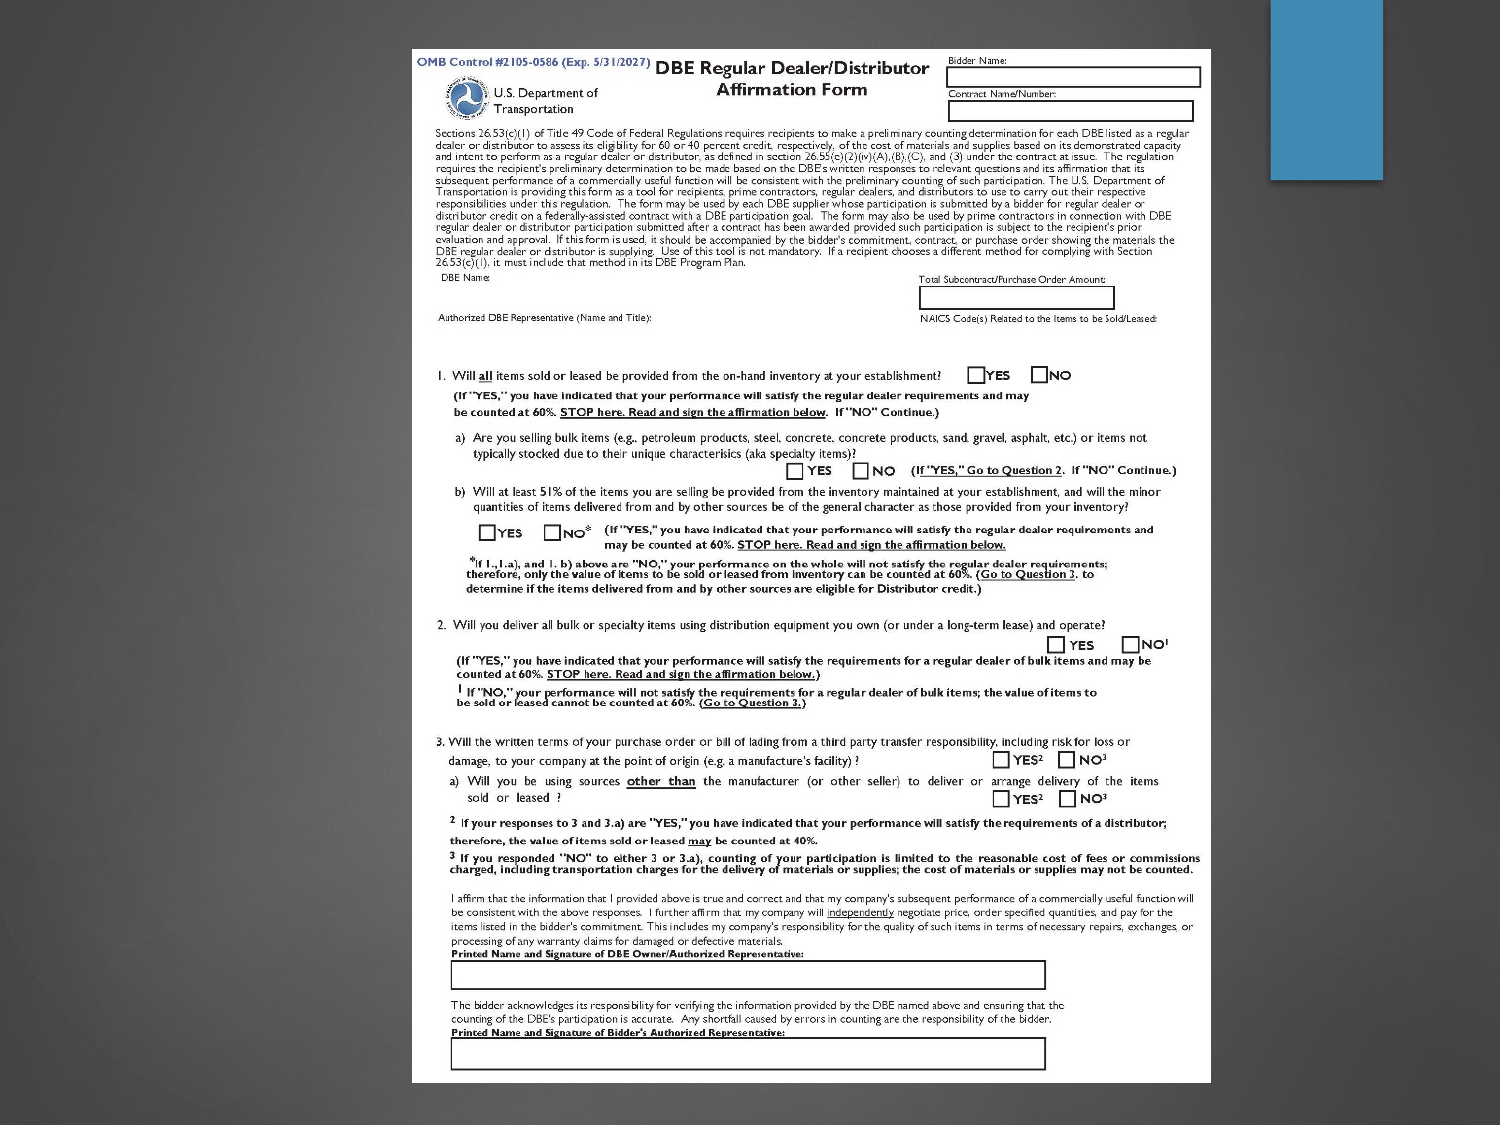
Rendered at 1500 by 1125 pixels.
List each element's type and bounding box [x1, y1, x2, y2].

picture [412, 49, 1211, 1083]
